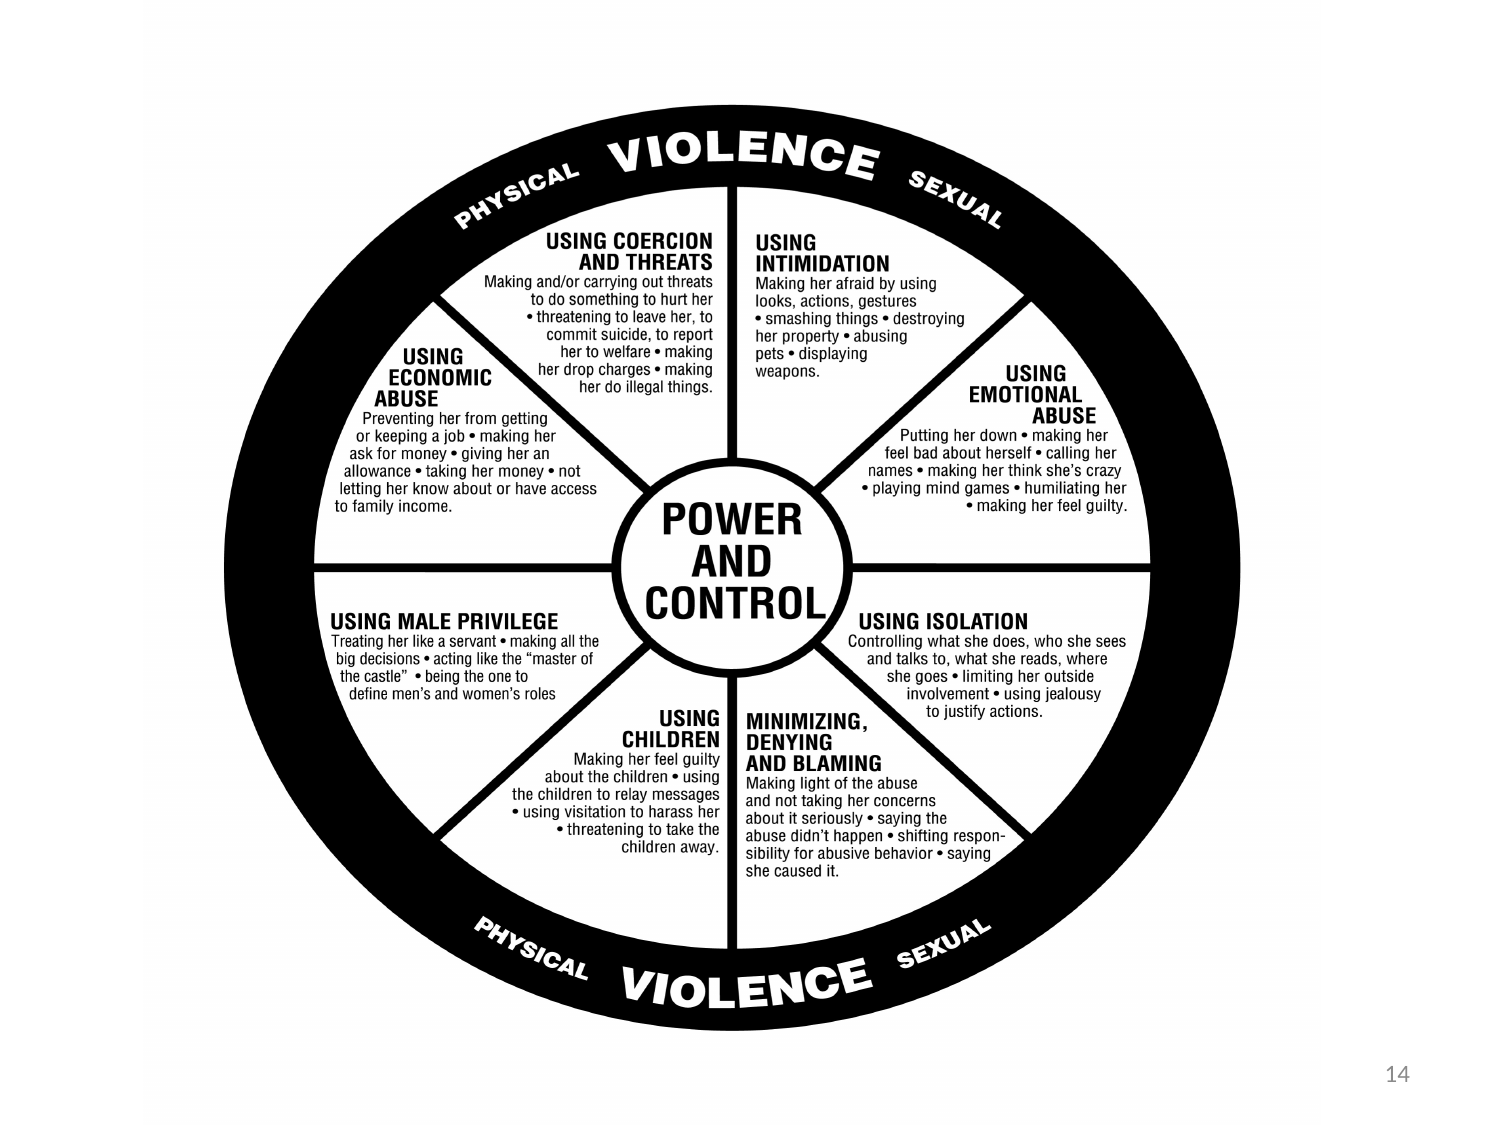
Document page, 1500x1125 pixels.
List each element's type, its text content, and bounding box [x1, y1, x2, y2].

picture [143, 0, 1321, 1125]
slide_number 14 [1326, 1042, 1425, 1103]
